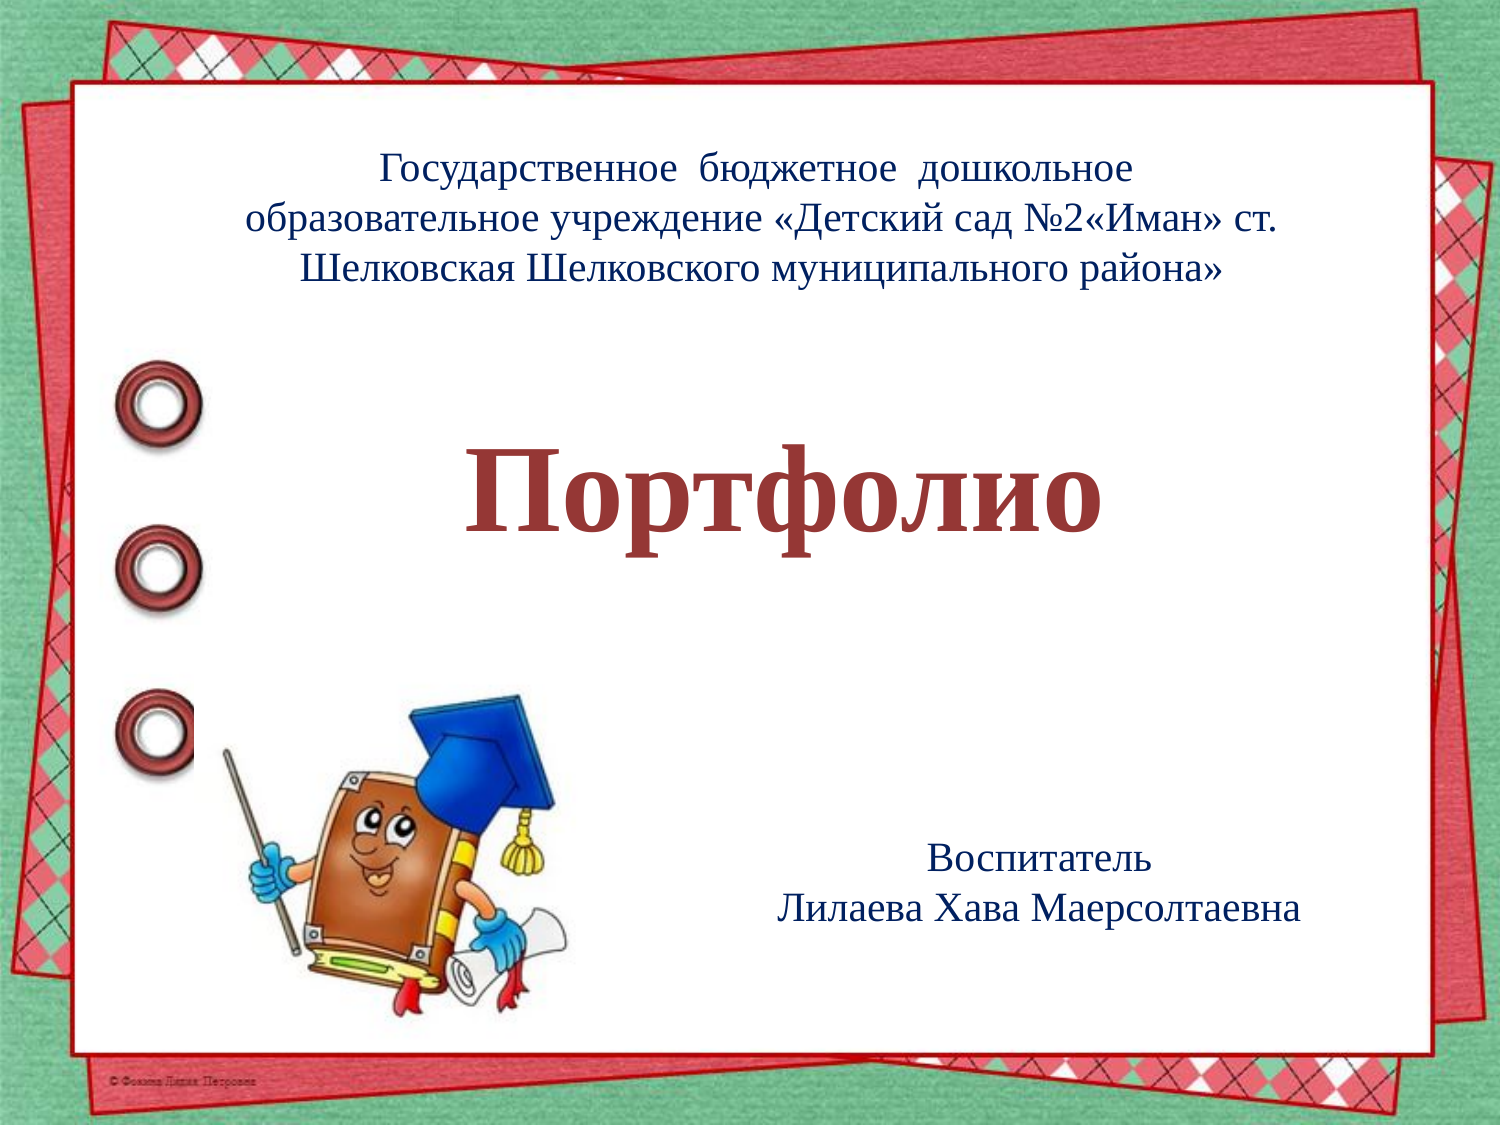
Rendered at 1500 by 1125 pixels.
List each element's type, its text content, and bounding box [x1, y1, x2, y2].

text_box Государственное бюджетное дошкольное образовательное учреждение «Детский сад №2«Иман» ст. Шелковская Шелковского муниципального района» [159, 132, 1365, 298]
picture [0, 0, 1500, 1125]
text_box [253, 398, 1500, 939]
